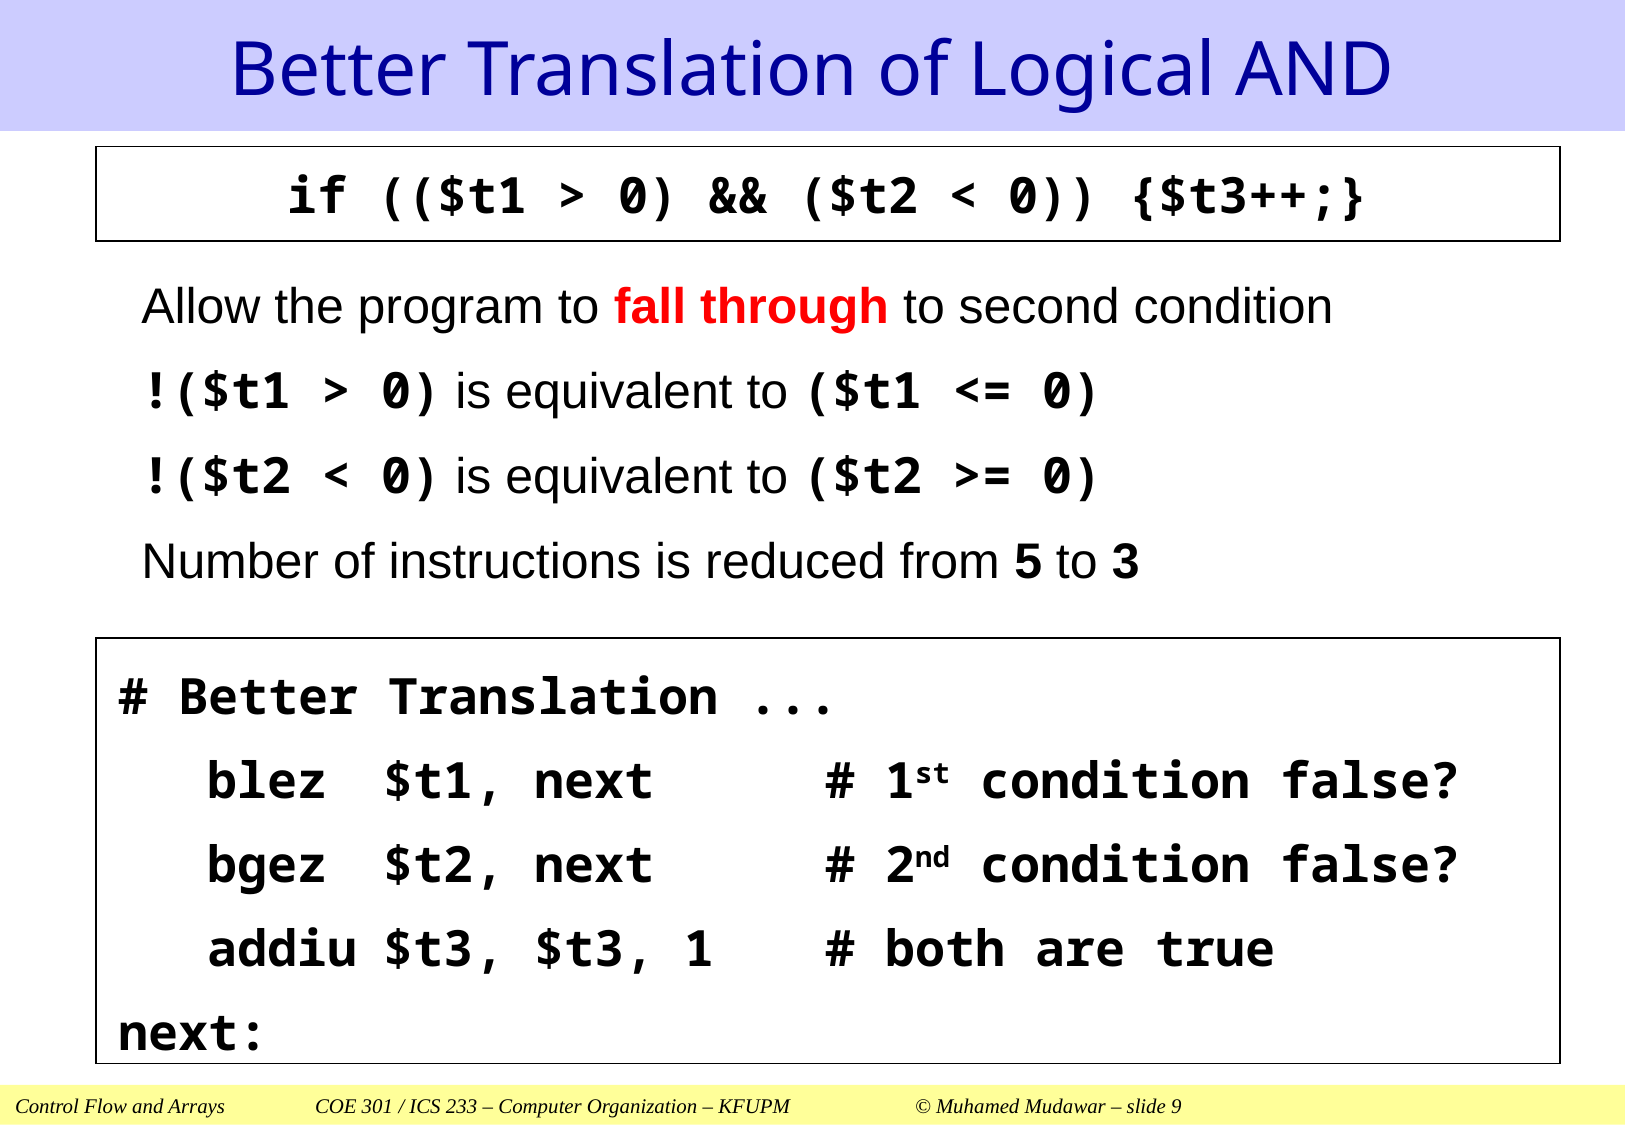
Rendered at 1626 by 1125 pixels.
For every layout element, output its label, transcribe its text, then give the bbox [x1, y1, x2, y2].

text_box Allow the program to fall through to second condition !($t1 > 0) is equivalent to ($t1 <= 0) !($t2 < 0) is equivalent to ($t2 >= 0) Number of instructions is reduced from 5 to 3 [126, 250, 1560, 611]
title Better Translation of Logical AND [0, 0, 1625, 131]
text_box if (($t1 > 0) && ($t2 < 0)) {$t3++;} [95, 146, 1560, 242]
text_box # Better Translation ... blez $t1, next # 1st condition false? bgez $t2, next # 2nd condition false? addiu $t3, $t3, 1 # both are true next: [95, 638, 1560, 1064]
